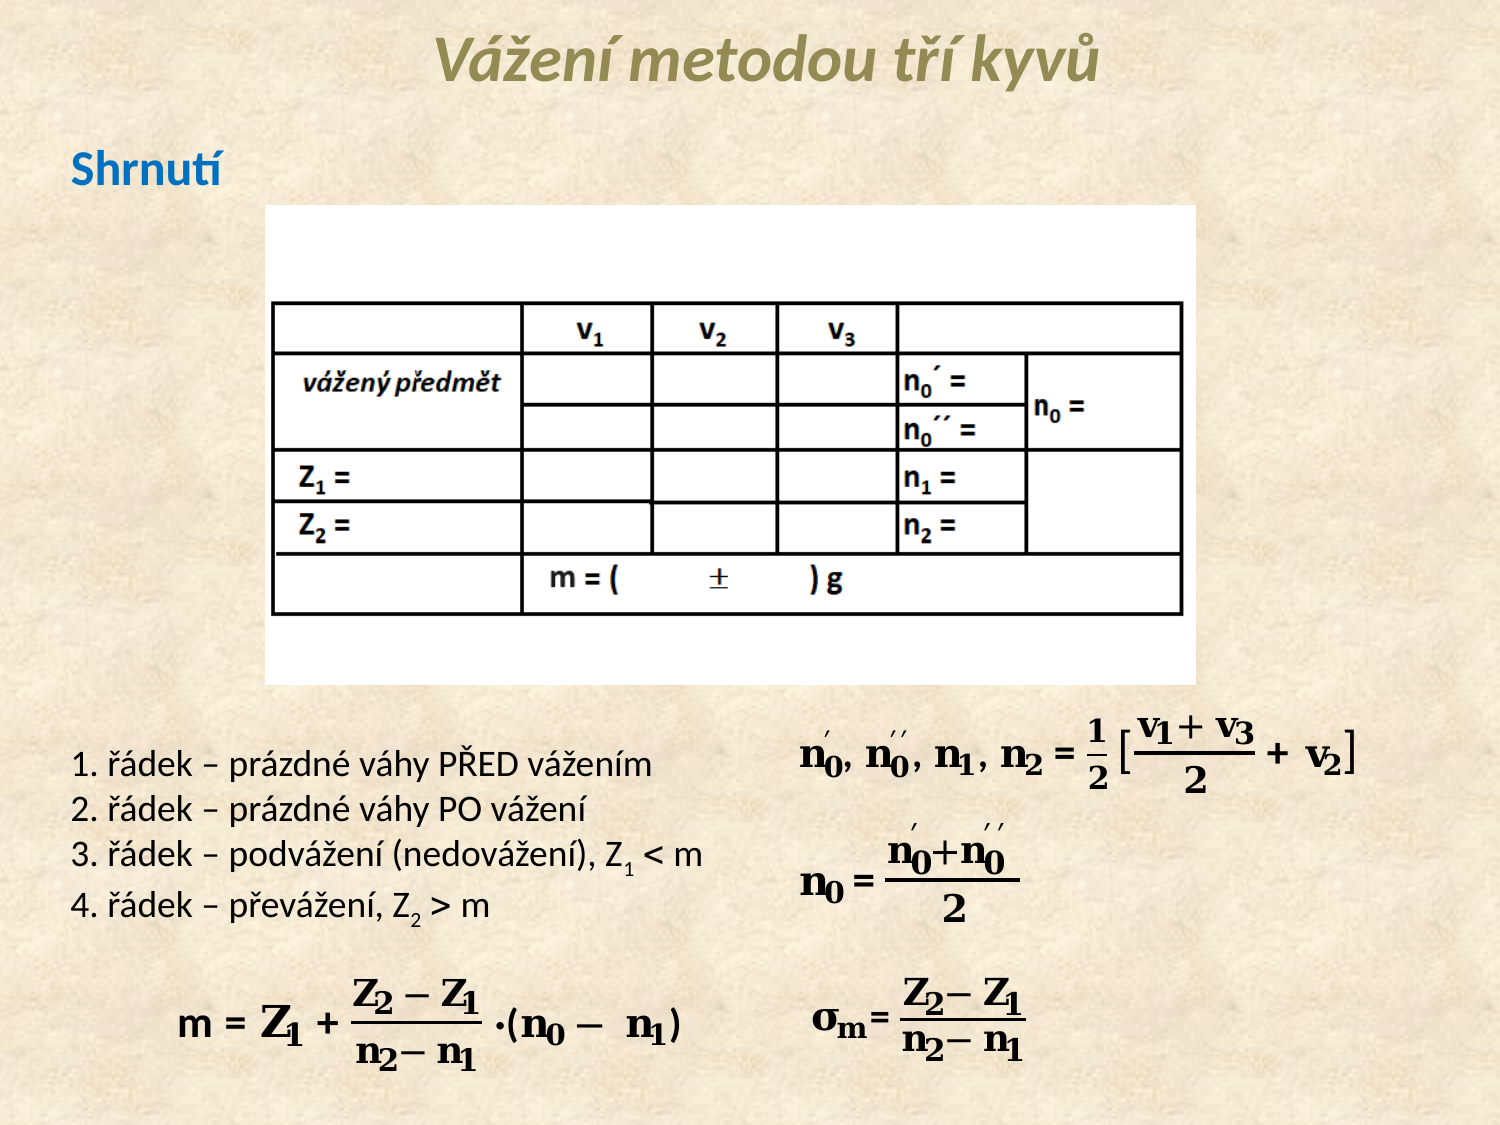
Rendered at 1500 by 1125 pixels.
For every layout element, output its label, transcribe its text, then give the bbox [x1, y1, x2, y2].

picture [797, 708, 1500, 945]
text_box Shrnutí [56, 127, 237, 203]
picture [177, 974, 1500, 1097]
text_box 1. řádek – prázdné váhy PŘED vážením 2. řádek – prázdné váhy PO vážení 3. řádek – podvážení (nedovážení), Z1  m 4. řádek – převážení, Z2  m [55, 731, 718, 939]
text_box Vážení metodou tří kyvů [242, 7, 1292, 126]
picture [265, 205, 1196, 685]
